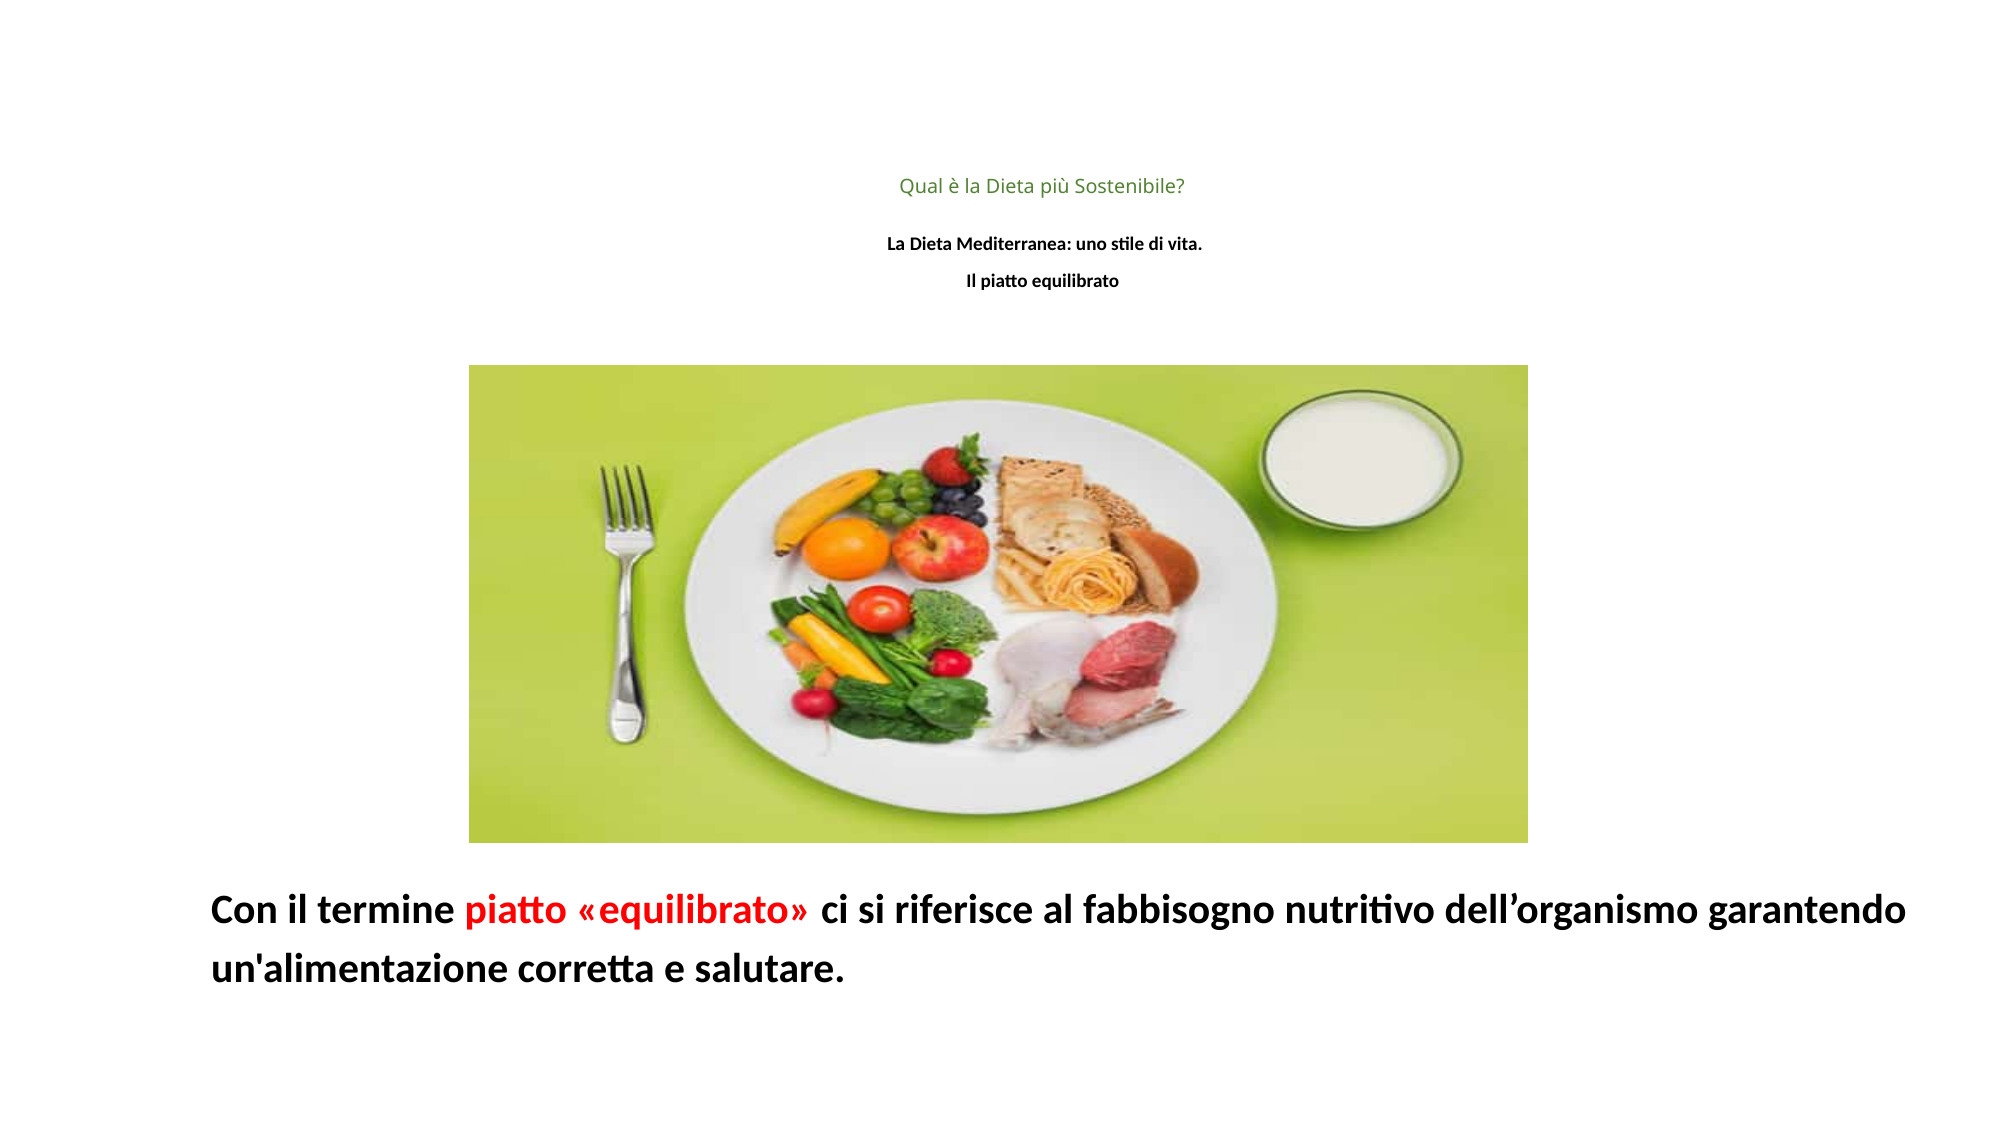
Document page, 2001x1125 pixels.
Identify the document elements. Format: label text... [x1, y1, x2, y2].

text_box Con il termine piatto «equilibrato» ci si riferisce al fabbisogno nutritivo dell’organismo garantendo un'alimentazione corretta e salutare. [196, 769, 2000, 999]
picture [469, 365, 1528, 843]
title Qual è la Dieta più Sostenibile? La Dieta Mediterranea: uno stile di vita. Il piatto equilibrato [182, 169, 1908, 343]
